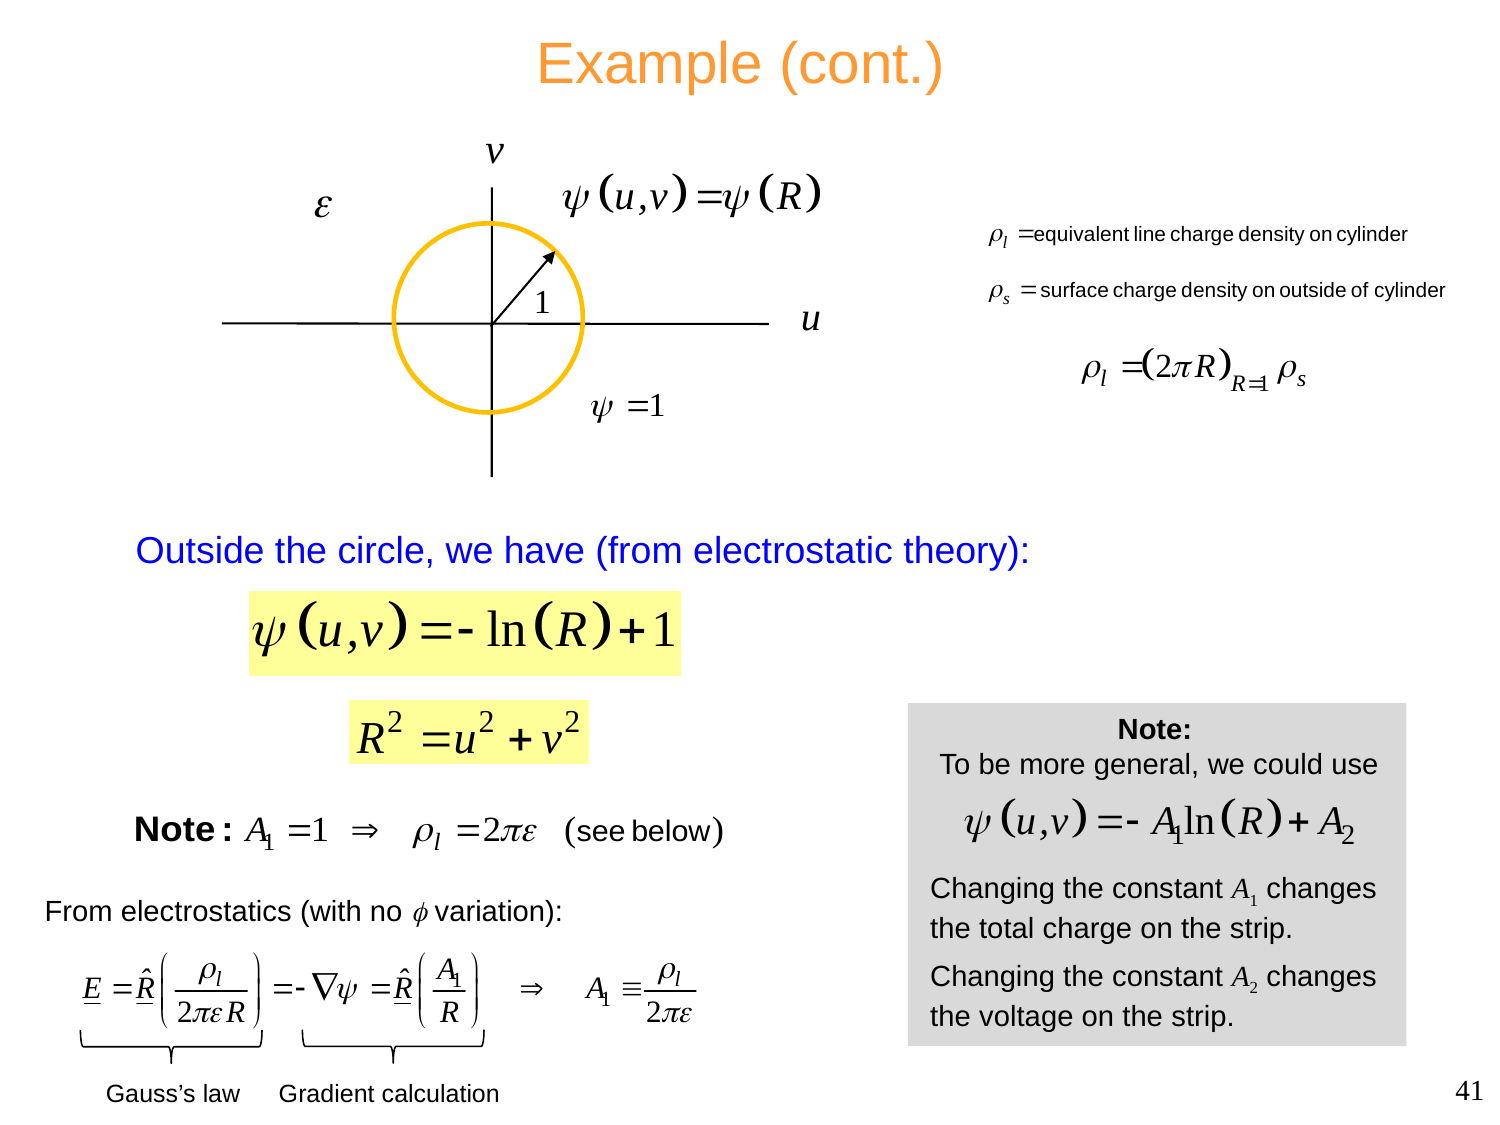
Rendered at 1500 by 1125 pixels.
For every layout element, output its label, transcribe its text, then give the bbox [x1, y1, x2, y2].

text_box Gauss’s law [90, 1070, 256, 1116]
text_box [81, 1044, 261, 1064]
text_box Gradient calculation [263, 1070, 516, 1116]
text_box [303, 1044, 483, 1064]
text_box Outside the circle, we have (from electrostatic theory): [120, 518, 1046, 579]
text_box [974, 216, 1415, 255]
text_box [130, 805, 733, 860]
text_box [907, 703, 1407, 1047]
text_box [1061, 340, 1314, 398]
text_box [221, 135, 830, 478]
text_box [248, 590, 681, 677]
text_box From electrostatics (with no  variation): [29, 884, 579, 935]
title Example (cont.) [100, 0, 1382, 122]
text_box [348, 699, 590, 765]
slide_number 41 [1187, 1063, 1500, 1125]
text_box Note: To be more general, we could use [923, 702, 1395, 788]
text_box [974, 272, 1452, 311]
text_box Changing the constant A1 changes the total charge on the strip. Changing the constant A2 changes the voltage on the strip. [915, 862, 1409, 1040]
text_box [960, 789, 1364, 859]
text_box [76, 946, 703, 1036]
